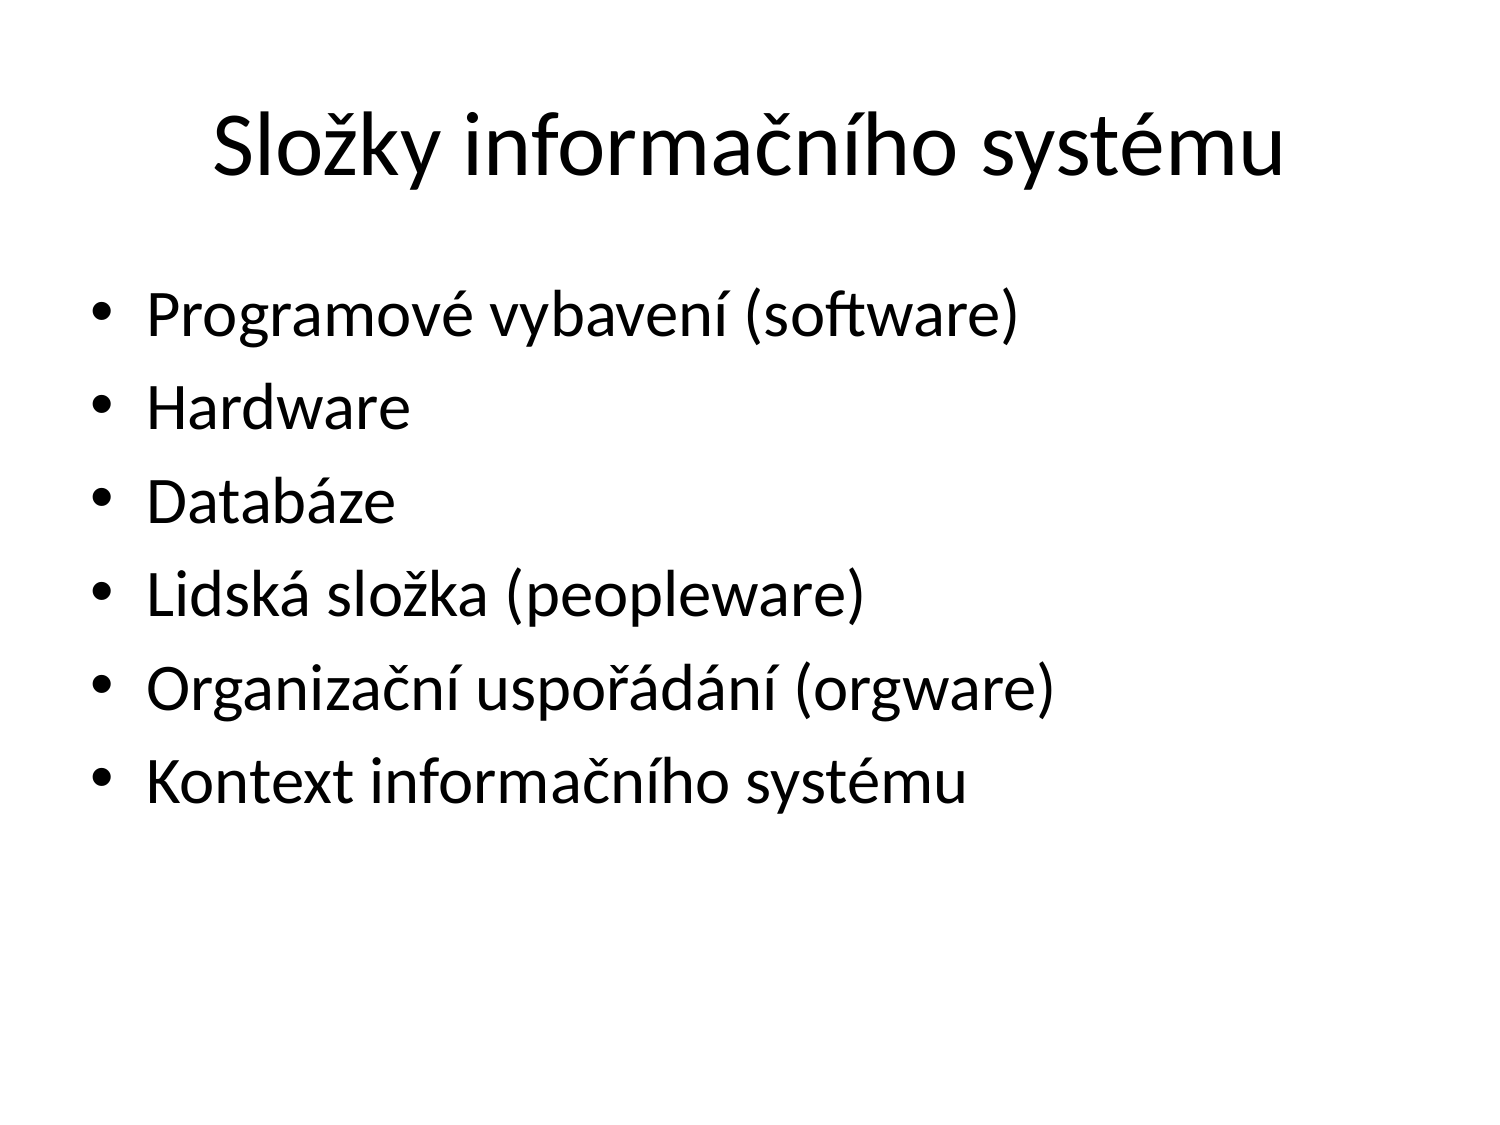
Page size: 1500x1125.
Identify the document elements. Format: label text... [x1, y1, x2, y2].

title Složky informačního systému [75, 45, 1425, 233]
list Programové vybavení (software) Hardware Databáze Lidská složka (peopleware) Organizační uspořádání (orgware) Kontext informačního systému [75, 262, 1425, 1005]
